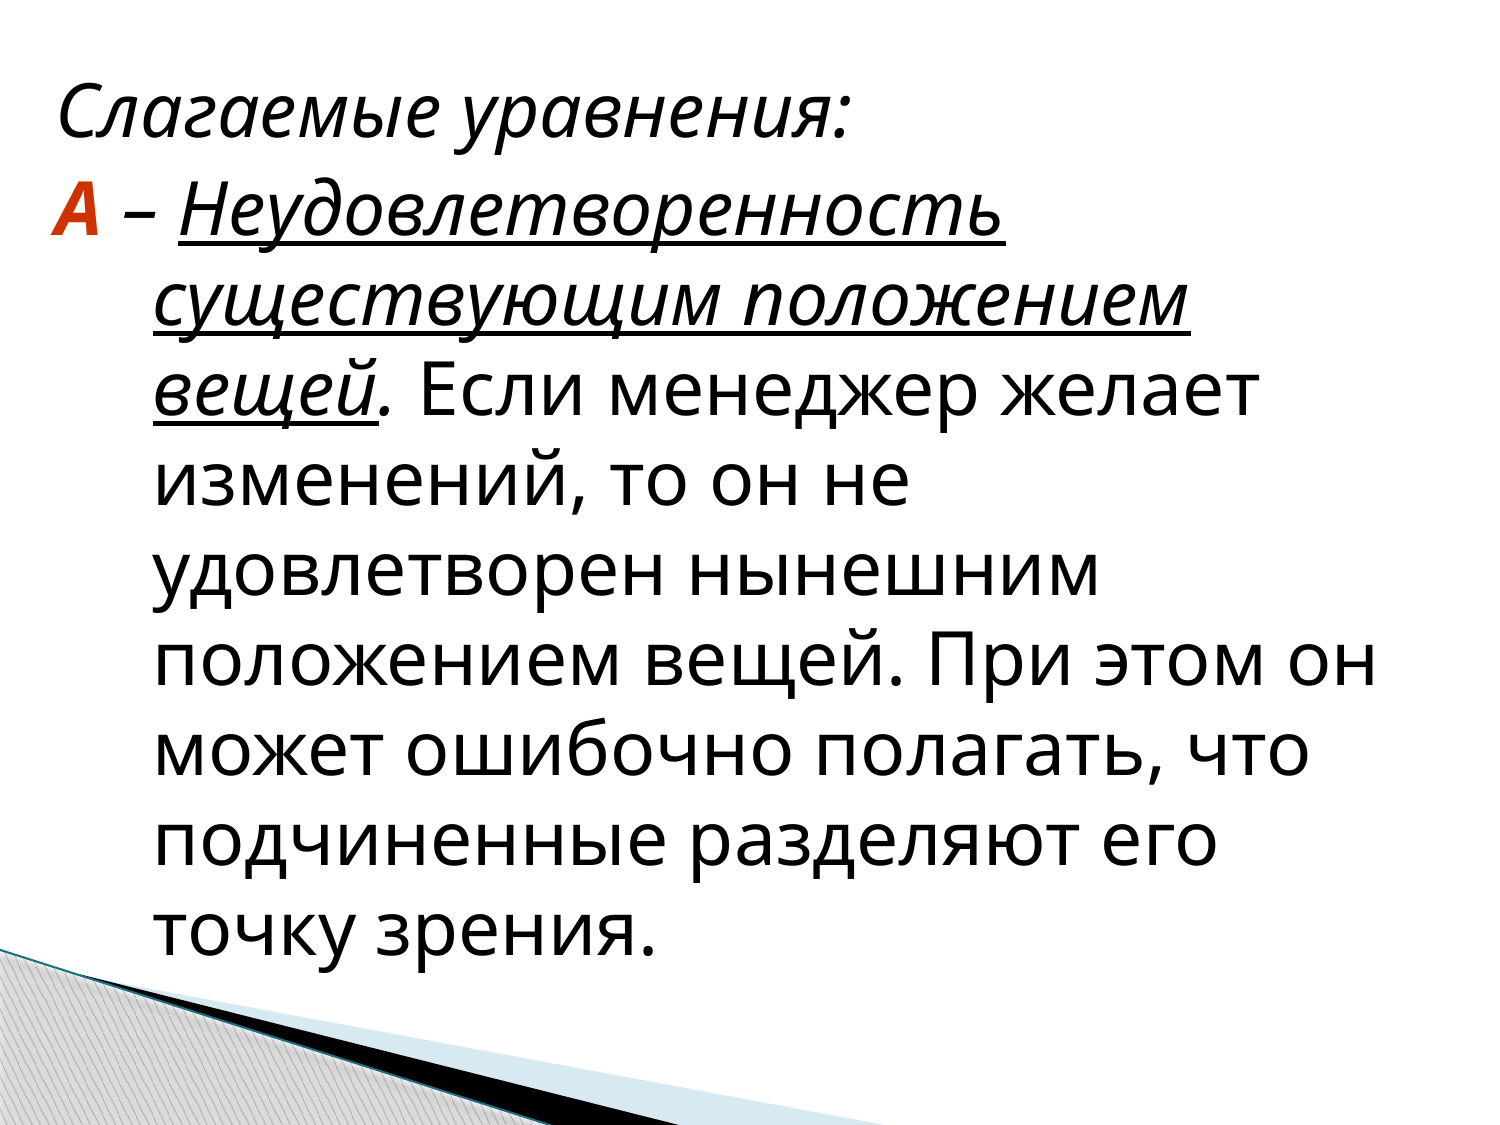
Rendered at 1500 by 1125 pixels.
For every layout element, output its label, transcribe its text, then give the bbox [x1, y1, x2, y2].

list Слагаемые уравнения: А – Неудовлетворенность существующим положением вещей. Если менеджер желает изменений, то он не удовлетворен нынешним положением вещей. При этом он может ошибочно полагать, что подчиненные разделяют его точку зрения. [41, 54, 1459, 1012]
